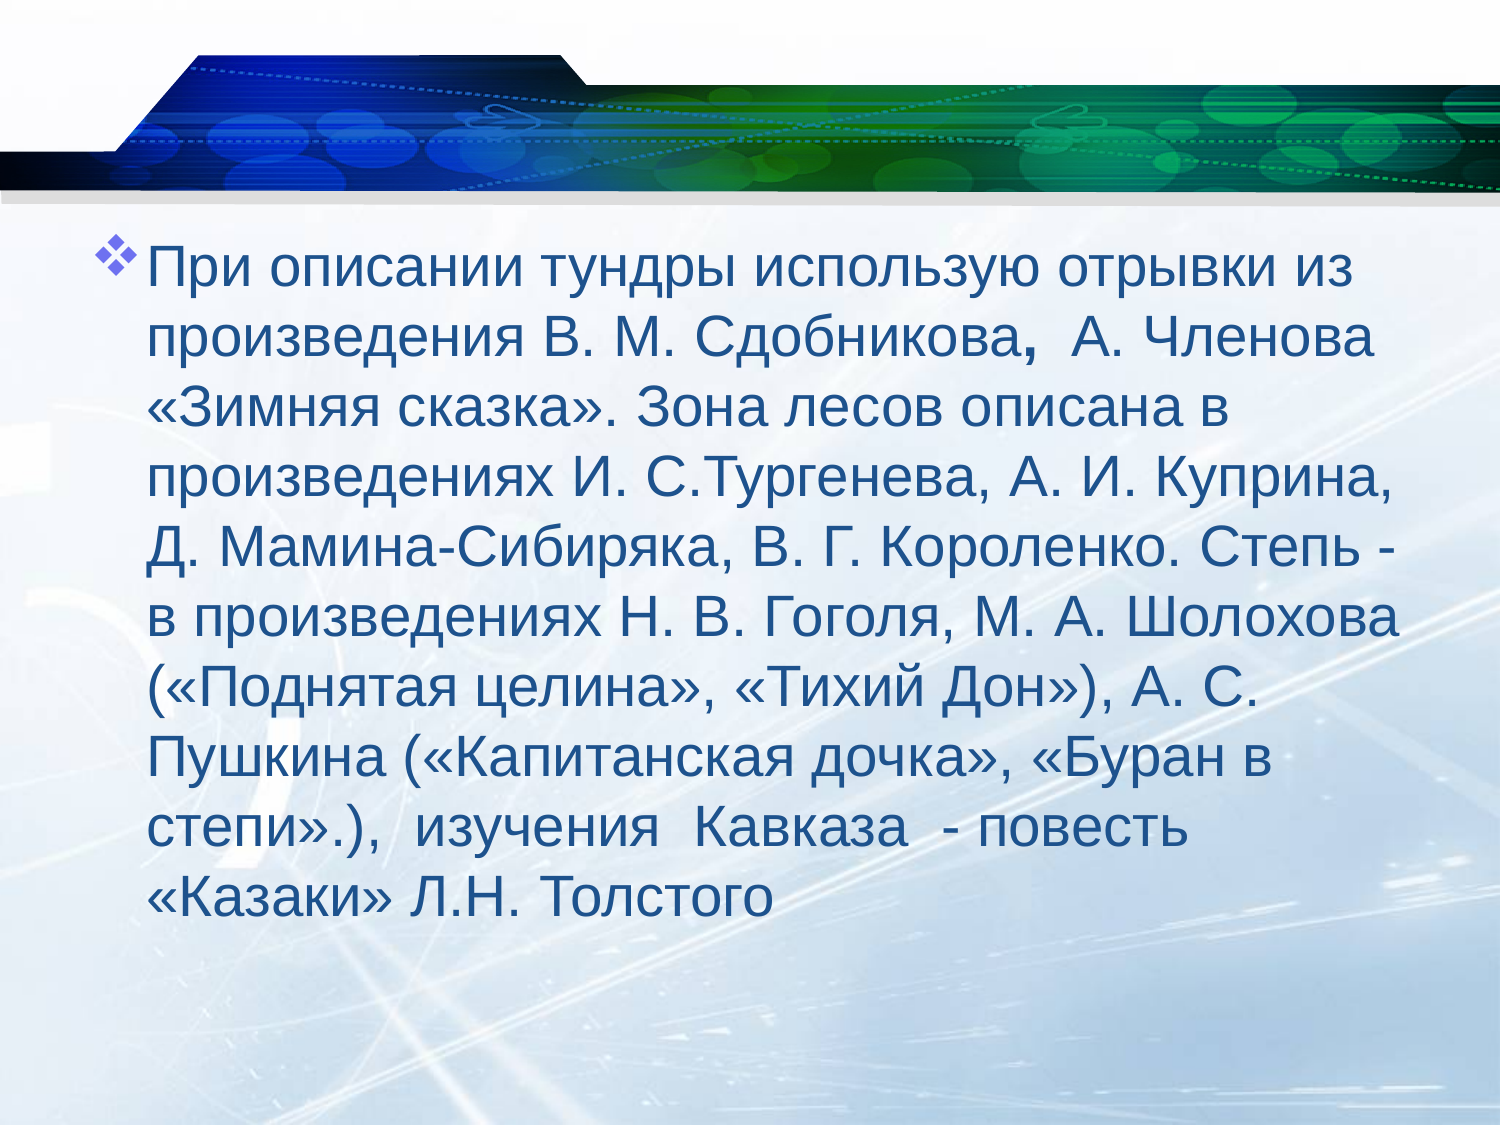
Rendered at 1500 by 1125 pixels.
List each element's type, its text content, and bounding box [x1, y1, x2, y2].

list При описании тундры использую отрывки из произведения В. М. Сдобникова, А. Членова «Зимняя сказка». Зона лесов описана в произведениях И. С.Тургенева, А. И. Куприна, Д. Мамина-Сибиряка, В. Г. Короленко. Степь - в произведениях Н. В. Гоголя, М. А. Шолохова («Поднятая целина», «Тихий Дон»), А. С. Пушкина («Капитанская дочка», «Буран в степи».), изучения Кавказа - повесть «Казаки» Л.Н. Толстого [75, 220, 1425, 1063]
picture [0, 0, 1500, 1125]
